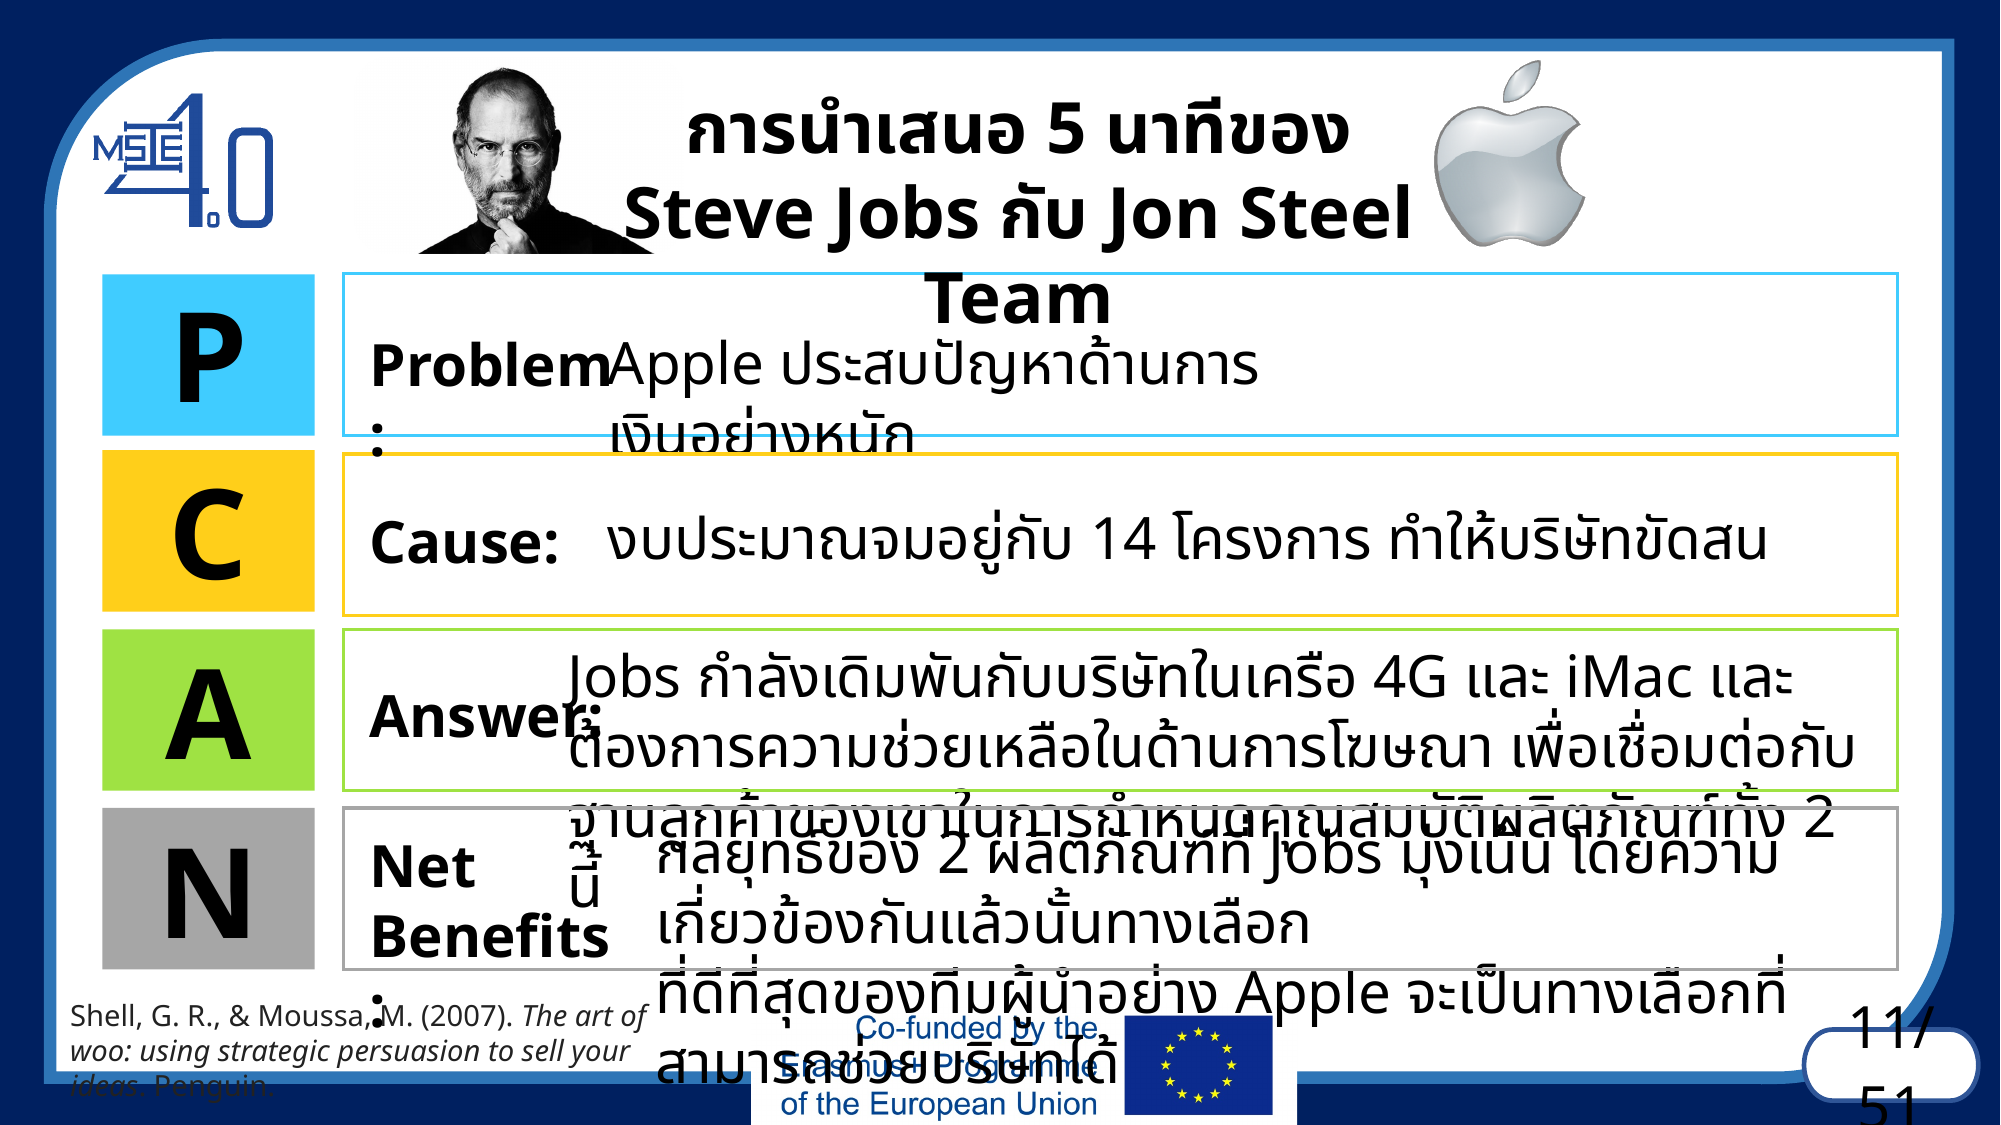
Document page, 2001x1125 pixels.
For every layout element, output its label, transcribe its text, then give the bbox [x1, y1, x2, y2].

text_box [284, 628, 316, 792]
text_box Apple ประสบปัญหาด้านการเงินอย่างหนัก [638, 345, 1334, 453]
text_box [1334, 273, 1899, 436]
text_box 11/51 [1802, 1028, 1980, 1102]
text_box [343, 807, 1899, 970]
text_box Shell, G. R., & Moussa, M. (2007). The art of woo: using strategic persuasion to sell your ideas. Penguin. [55, 989, 702, 1110]
text_box A [133, 626, 284, 792]
text_box [343, 628, 1899, 792]
text_box [343, 273, 607, 436]
text_box [343, 453, 1899, 616]
text_box [284, 449, 316, 613]
text_box C [133, 447, 284, 613]
text_box [101, 807, 133, 970]
text_box N [133, 805, 284, 971]
text_box Problem: [354, 320, 638, 476]
text_box [101, 449, 133, 613]
text_box Cause: [354, 498, 638, 583]
text_box การนำเสนอ 5 นาทีของ Steve Jobs กับ Jon Steel Team [607, 75, 1430, 345]
text_box [101, 628, 133, 792]
text_box [284, 807, 316, 970]
text_box Answer: [354, 672, 638, 757]
text_box P [133, 270, 284, 436]
text_box Net Benefits: [354, 821, 638, 1047]
text_box [101, 273, 316, 437]
picture [1429, 55, 1589, 252]
picture [354, 57, 684, 254]
picture [751, 1103, 1298, 1125]
text_box กลยุทธ์ของ 2 ผลิตภัณฑ์ที่ Jobs มุ่งเน้น โดยความเกี่ยวข้องกันแล้วนั้นทางเลือก ที่ดีที่สุดของทีมผู้นำอย่าง Apple จะเป็นทางเลือกที่สามารถช่วยบริษัทได้ [640, 970, 1898, 1103]
text_box Jobs กำลังเดิมพันกับบริษัทในเครือ 4G และ iMac และต้องการความช่วยเหลือในด้านการโฆษณา เพื่อเชื่อมต่อกับฐานลูกค้าของเขาในการกำหนดคุณสมบัติผลิตภัณฑ์ทั้ง 2 นี้ [552, 792, 1898, 807]
